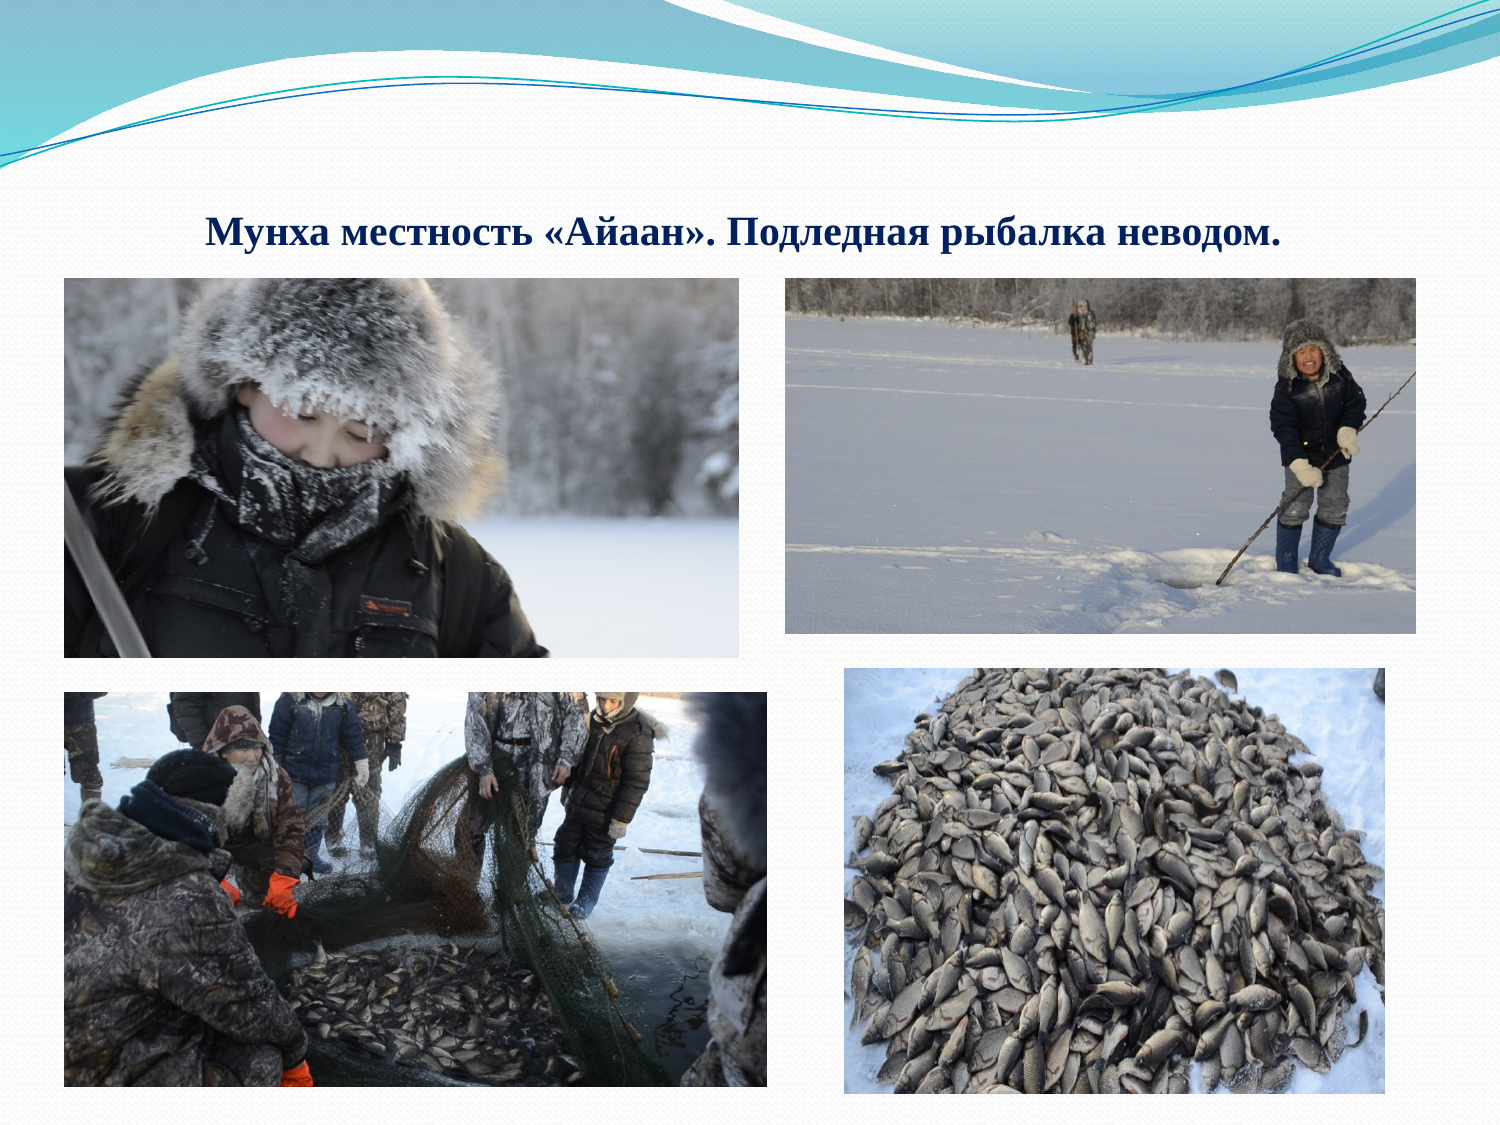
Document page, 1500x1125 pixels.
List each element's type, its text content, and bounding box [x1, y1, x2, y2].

list Мунха местность «Айаан». Подледная рыбалка неводом. [53, 196, 1424, 717]
picture [785, 278, 1416, 634]
picture [64, 692, 767, 1088]
picture [64, 278, 739, 658]
picture [844, 668, 1385, 1095]
